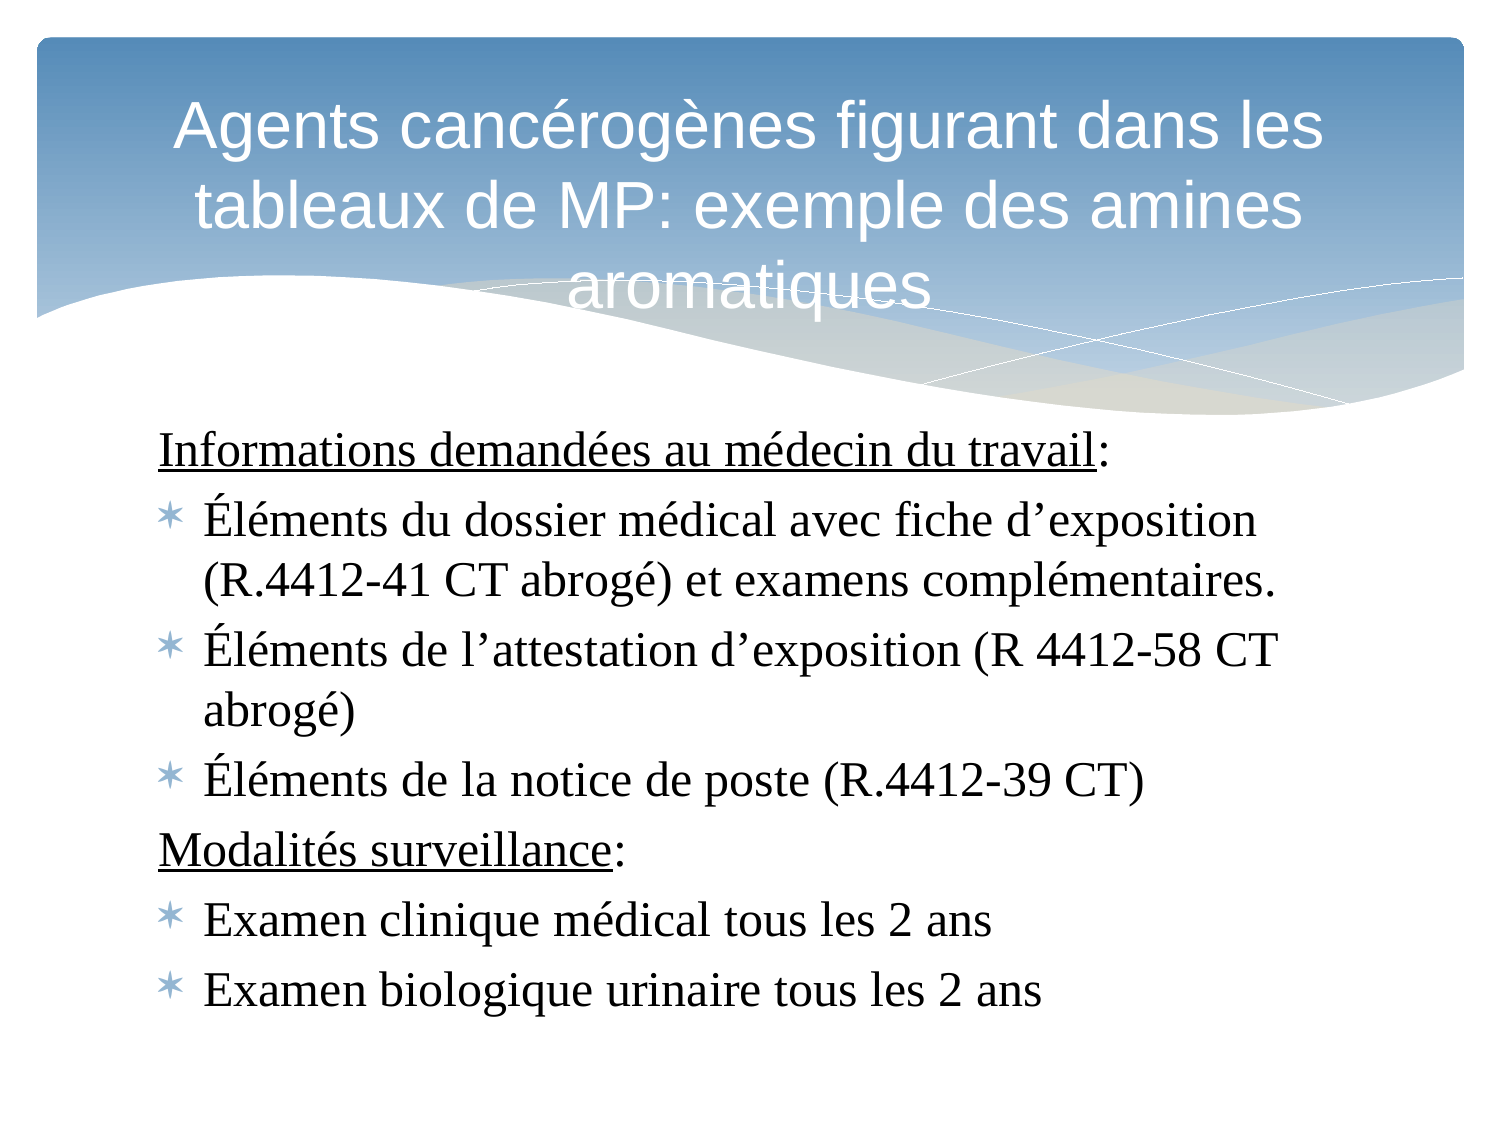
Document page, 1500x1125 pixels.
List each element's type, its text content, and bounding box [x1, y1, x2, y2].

list Informations demandées au médecin du travail: Éléments du dossier médical avec fiche d’exposition (R.4412-41 CT abrogé) et examens complémentaires. Éléments de l’attestation d’exposition (R 4412-58 CT abrogé) Éléments de la notice de poste (R.4412-39 CT) Modalités surveillance: Examen clinique médical tous les 2 ans Examen biologique urinaire tous les 2 ans [143, 408, 1376, 1035]
title Agents cancérogènes figurant dans les tableaux de MP: exemple des amines aromatiques [76, 78, 1424, 327]
